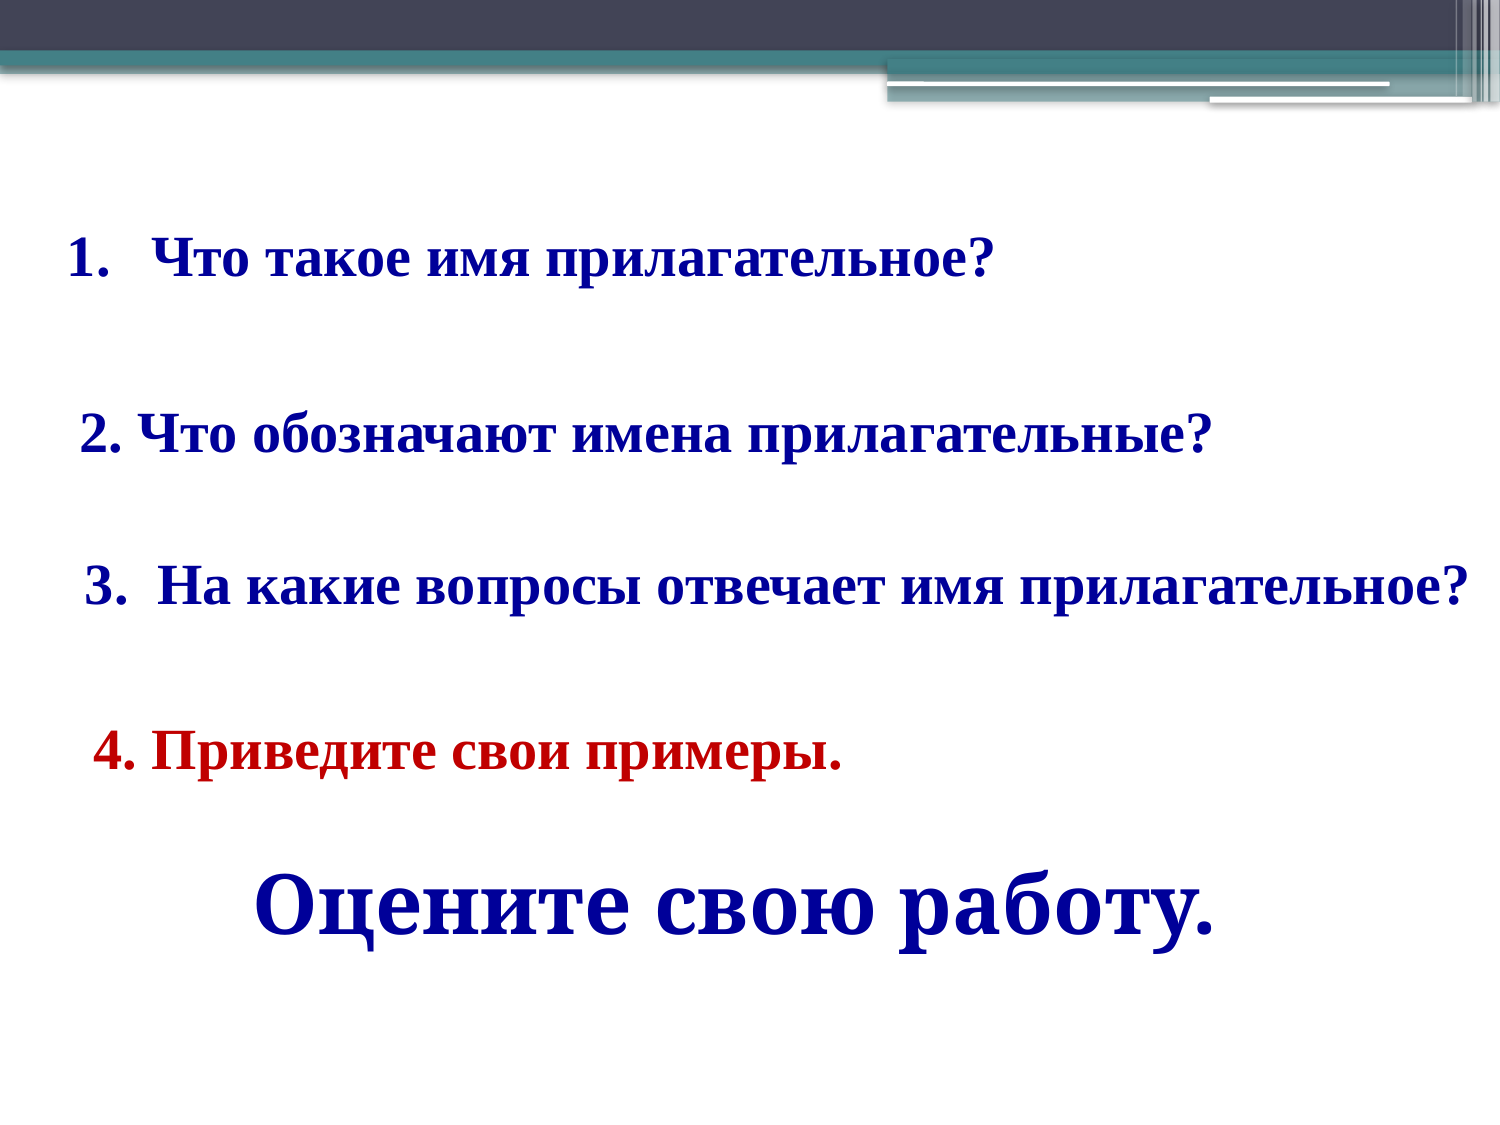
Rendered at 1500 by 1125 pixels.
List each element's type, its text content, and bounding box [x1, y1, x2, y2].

text_box 2. Что обозначают имена прилагательные? [65, 386, 1231, 472]
text_box 4. Приведите свои примеры. [35, 703, 1500, 789]
text_box Что такое имя прилагательное? [52, 210, 1012, 296]
text_box 3. На какие вопросы отвечает имя прилагательное? [70, 539, 1500, 624]
text_box [0, 398, 1395, 474]
text_box Оцените свою работу. [237, 843, 1233, 959]
